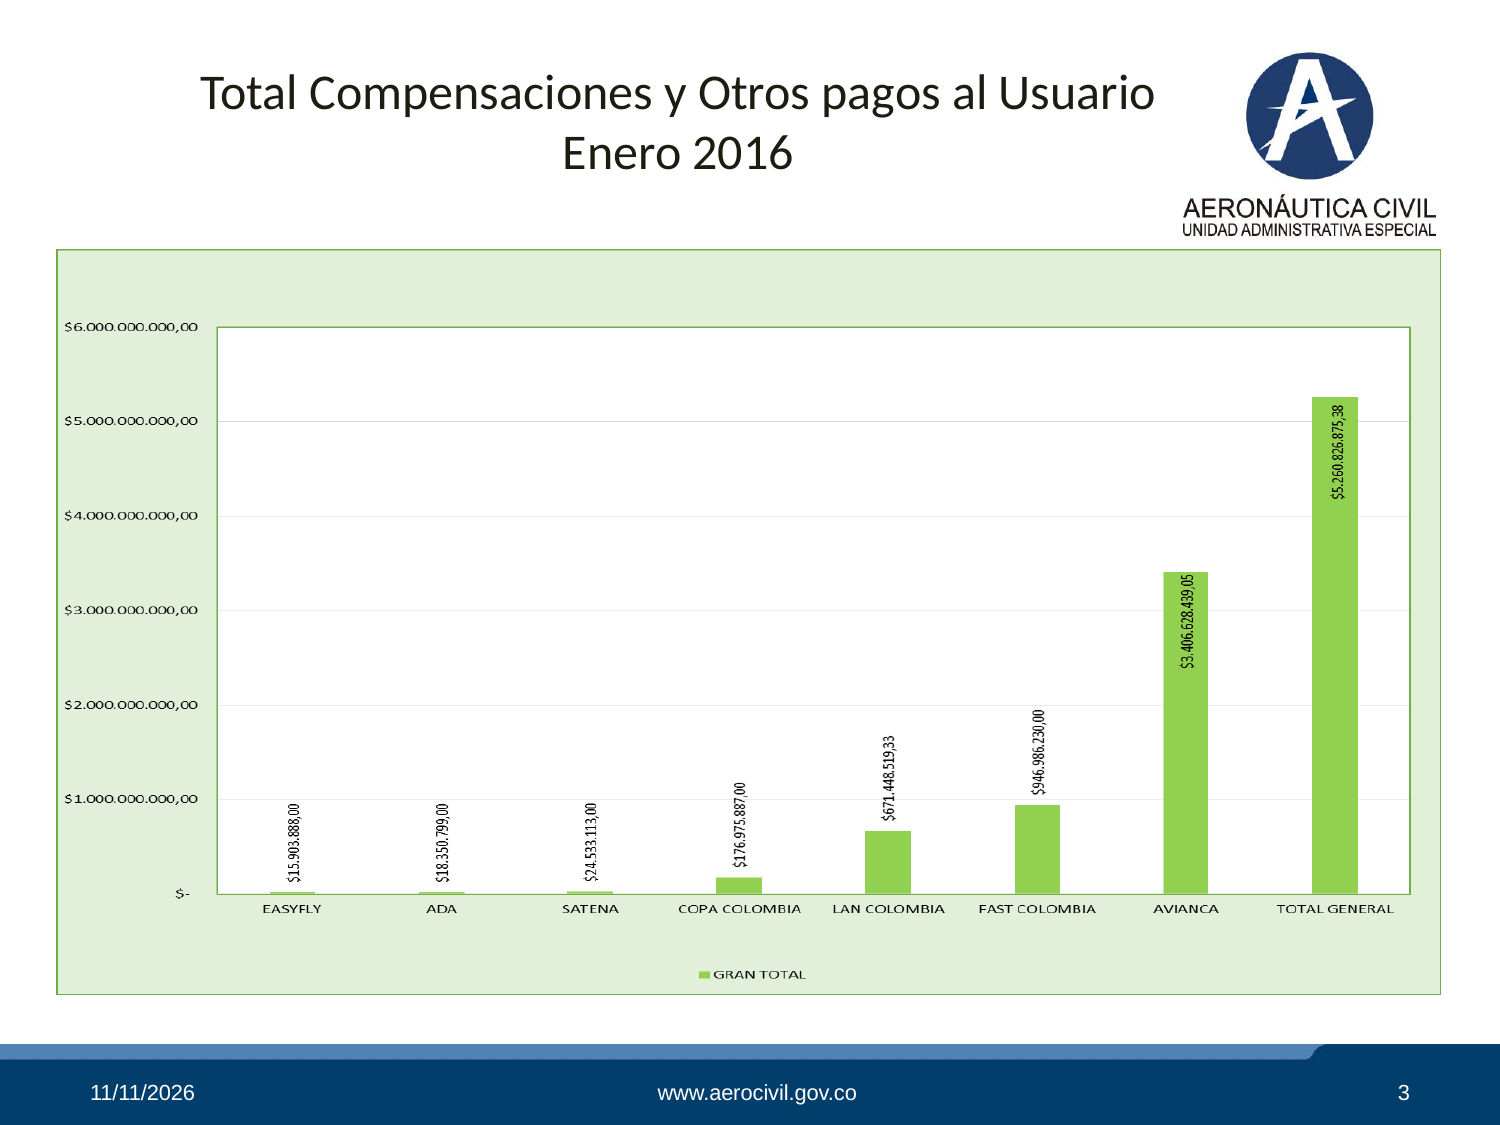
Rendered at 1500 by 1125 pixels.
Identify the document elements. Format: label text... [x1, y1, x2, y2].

slide_number 3 [1269, 1070, 1425, 1112]
picture [0, 0, 1500, 1125]
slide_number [75, 1070, 242, 1112]
footer www.aerocivil.gov.co [293, 1070, 1222, 1112]
text_box Total Compensaciones y Otros pagos al Usuario Enero 2016 [135, 52, 1222, 188]
